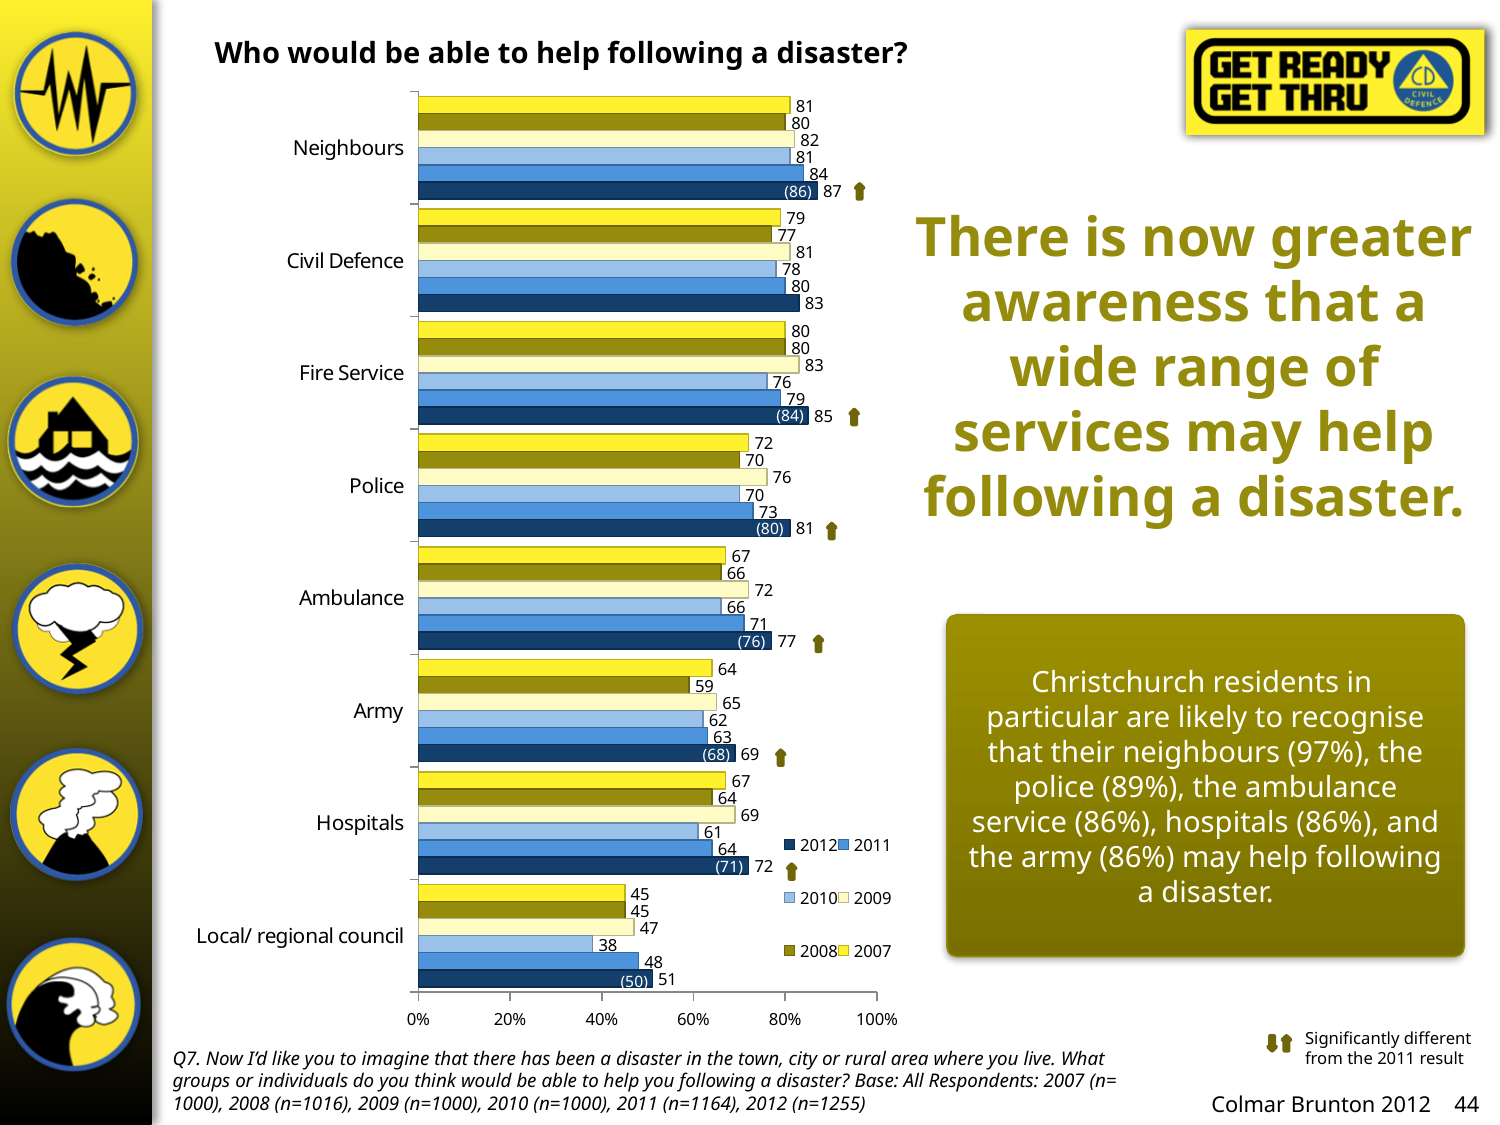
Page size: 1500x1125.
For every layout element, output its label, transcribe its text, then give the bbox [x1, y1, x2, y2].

picture [0, 354, 163, 714]
text_box Who would be able to help following a disaster? [176, 27, 947, 77]
picture [0, 914, 170, 1085]
title There is now greater awareness that a wide range of services may help following a disaster. [915, 169, 1500, 560]
chart [163, 76, 911, 1031]
picture [1186, 29, 1485, 135]
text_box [1268, 1019, 1500, 1076]
picture [0, 17, 189, 340]
text_box Q7. Now I’d like you to imagine that there has been a disaster in the town, city or rural area where you live. What groups or individuals do you think would be able to help you following a disaster? Base: All Respondents: 2007 (n= 1000), 2008 (n=1016), 2009 (n=1000), 2010 (n=1000), 2011 (n=1164), 2012 (n=1255) [157, 1038, 1168, 1121]
picture [0, 716, 163, 901]
text_box Christchurch residents in particular are likely to recognise that their neighbours (97%), the police (89%), the ambulance service (86%), hospitals (86%), and the army (86%) may help following a disaster. [946, 613, 1466, 958]
